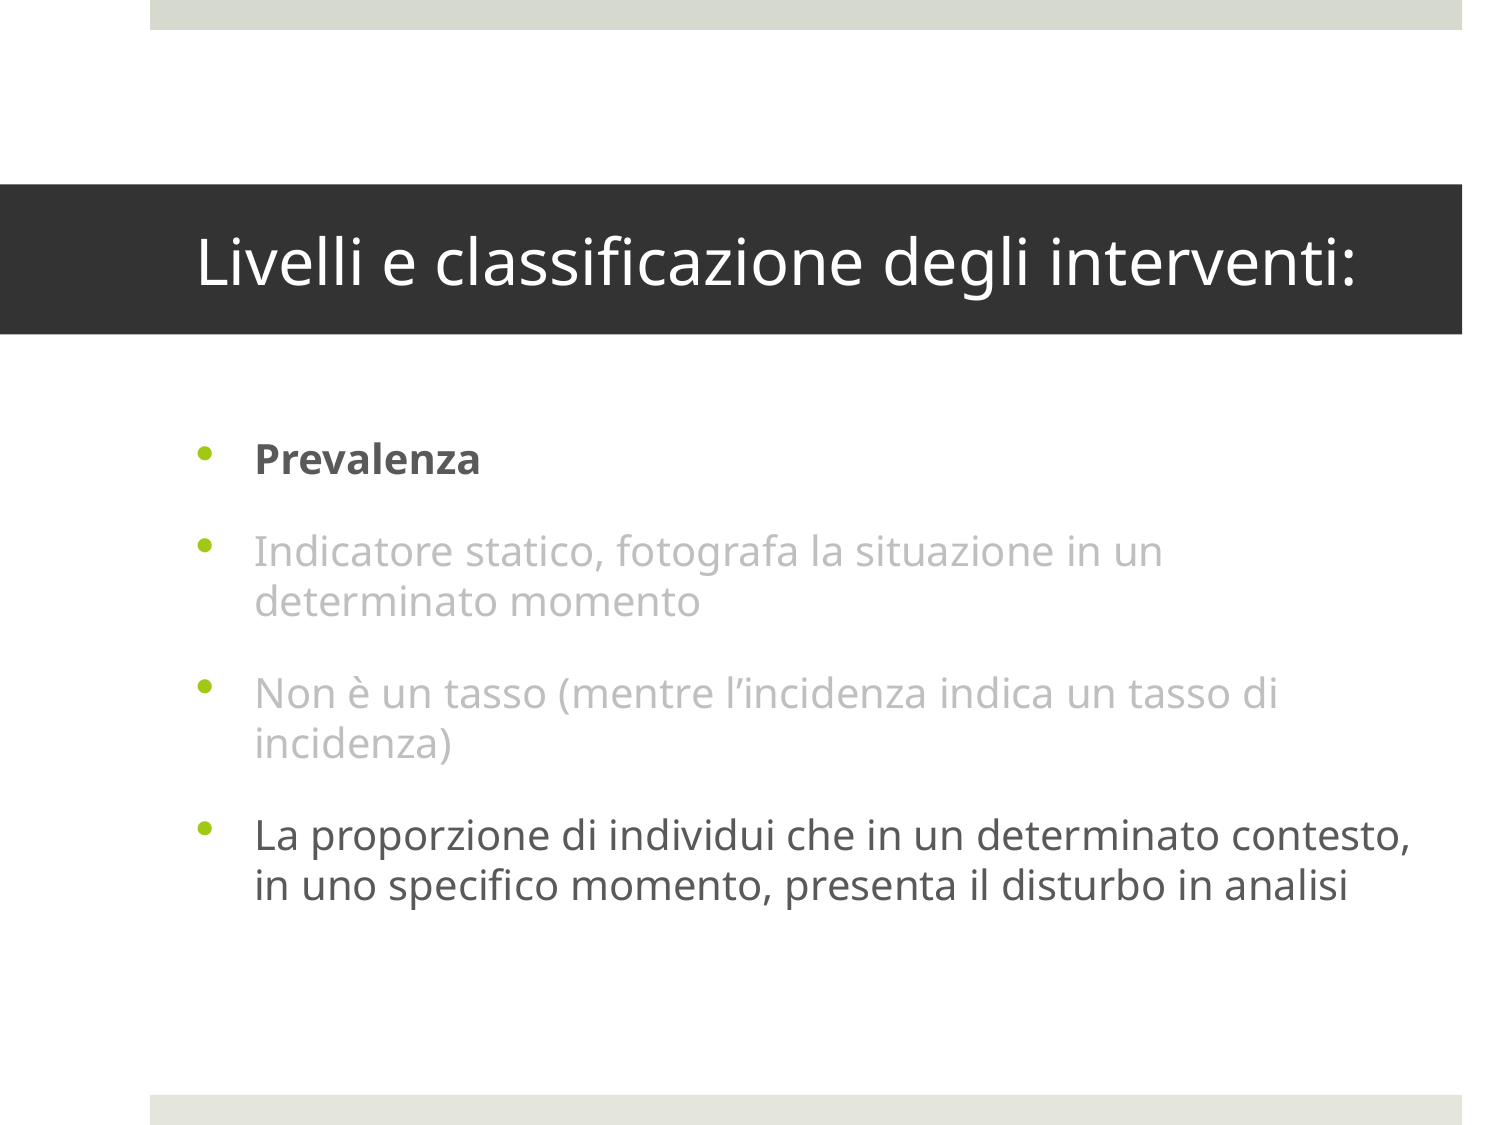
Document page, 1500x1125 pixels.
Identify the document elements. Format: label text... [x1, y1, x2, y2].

list Prevalenza Indicatore statico, fotografa la situazione in un determinato momento Non è un tasso (mentre l’incidenza indica un tasso di incidenza) La proporzione di individui che in un determinato contesto, in uno specifico momento, presenta il disturbo in analisi [182, 425, 1432, 1028]
title Livelli e classificazione degli interventi: [0, 184, 1463, 335]
